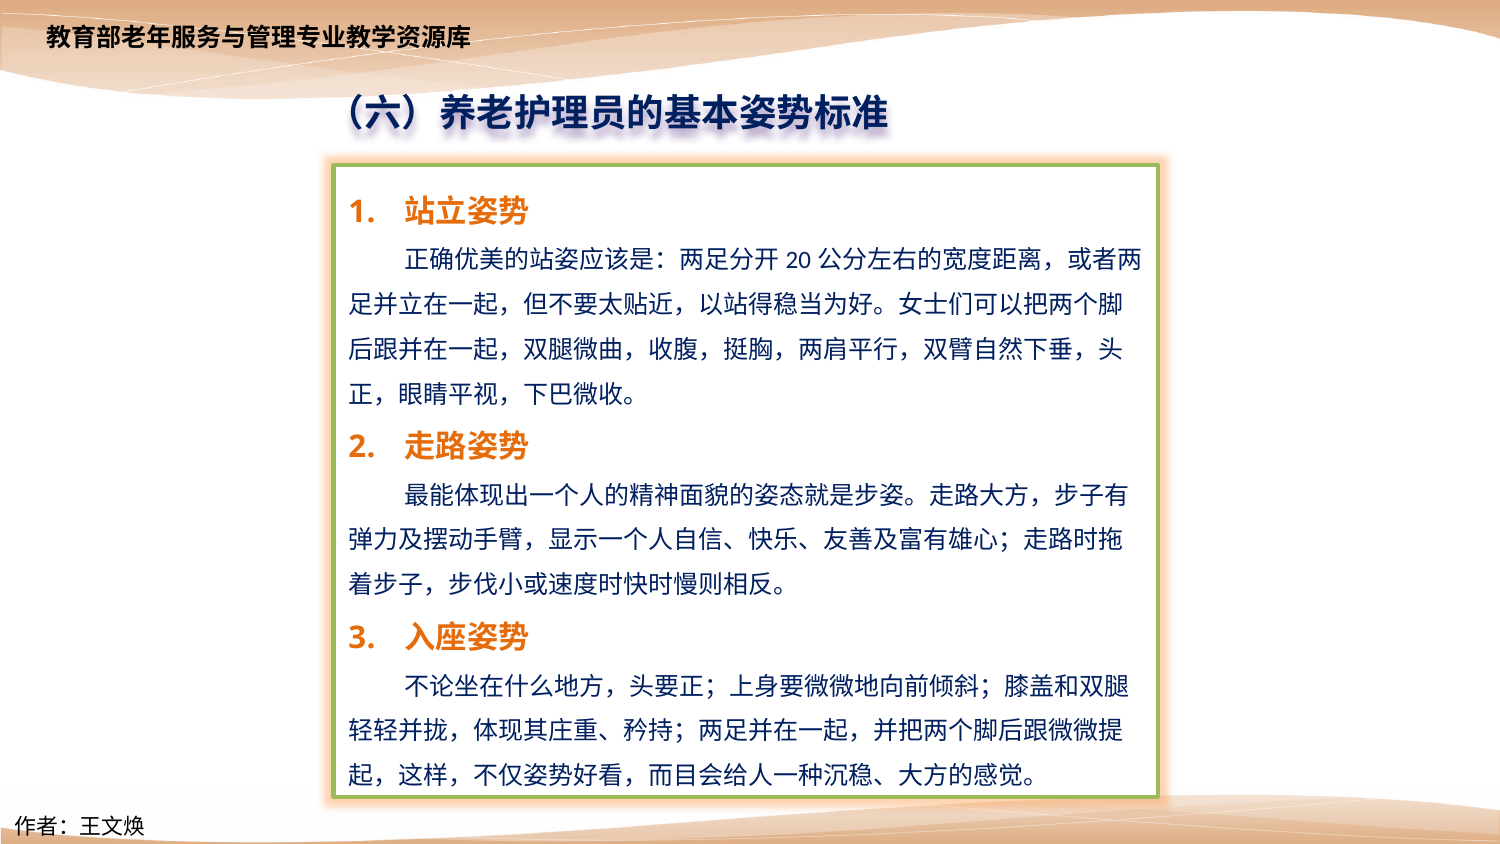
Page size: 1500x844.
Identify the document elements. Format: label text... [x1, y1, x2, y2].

text_box （六）养老护理员的基本姿势标准 [311, 81, 905, 142]
text_box 站立姿势 正确优美的站姿应该是：两足分开20公分左右的宽度距离，或者两足并立在一起，但不要太贴近，以站得稳当为好。女士们可以把两个脚后跟并在一起，双腿微曲，收腹，挺胸，两肩平行，双臂自然下垂，头正，眼睛平视，下巴微收。 走路姿势 最能体现出一个人的精神面貌的姿态就是步姿。走路大方，步子有弹力及摆动手臂，显示一个人自信、快乐、友善及富有雄心；走路时拖着步子，步伐小或速度时快时慢则相反。 入座姿势 不论坐在什么地方，头要正；上身要微微地向前倾斜；膝盖和双腿轻轻并拢，体现其庄重、矜持；两足并在一起，并把两个脚后跟微微提起，这样，不仅姿势好看，而目会给人一种沉稳、大方的感觉。 [331, 163, 1160, 799]
